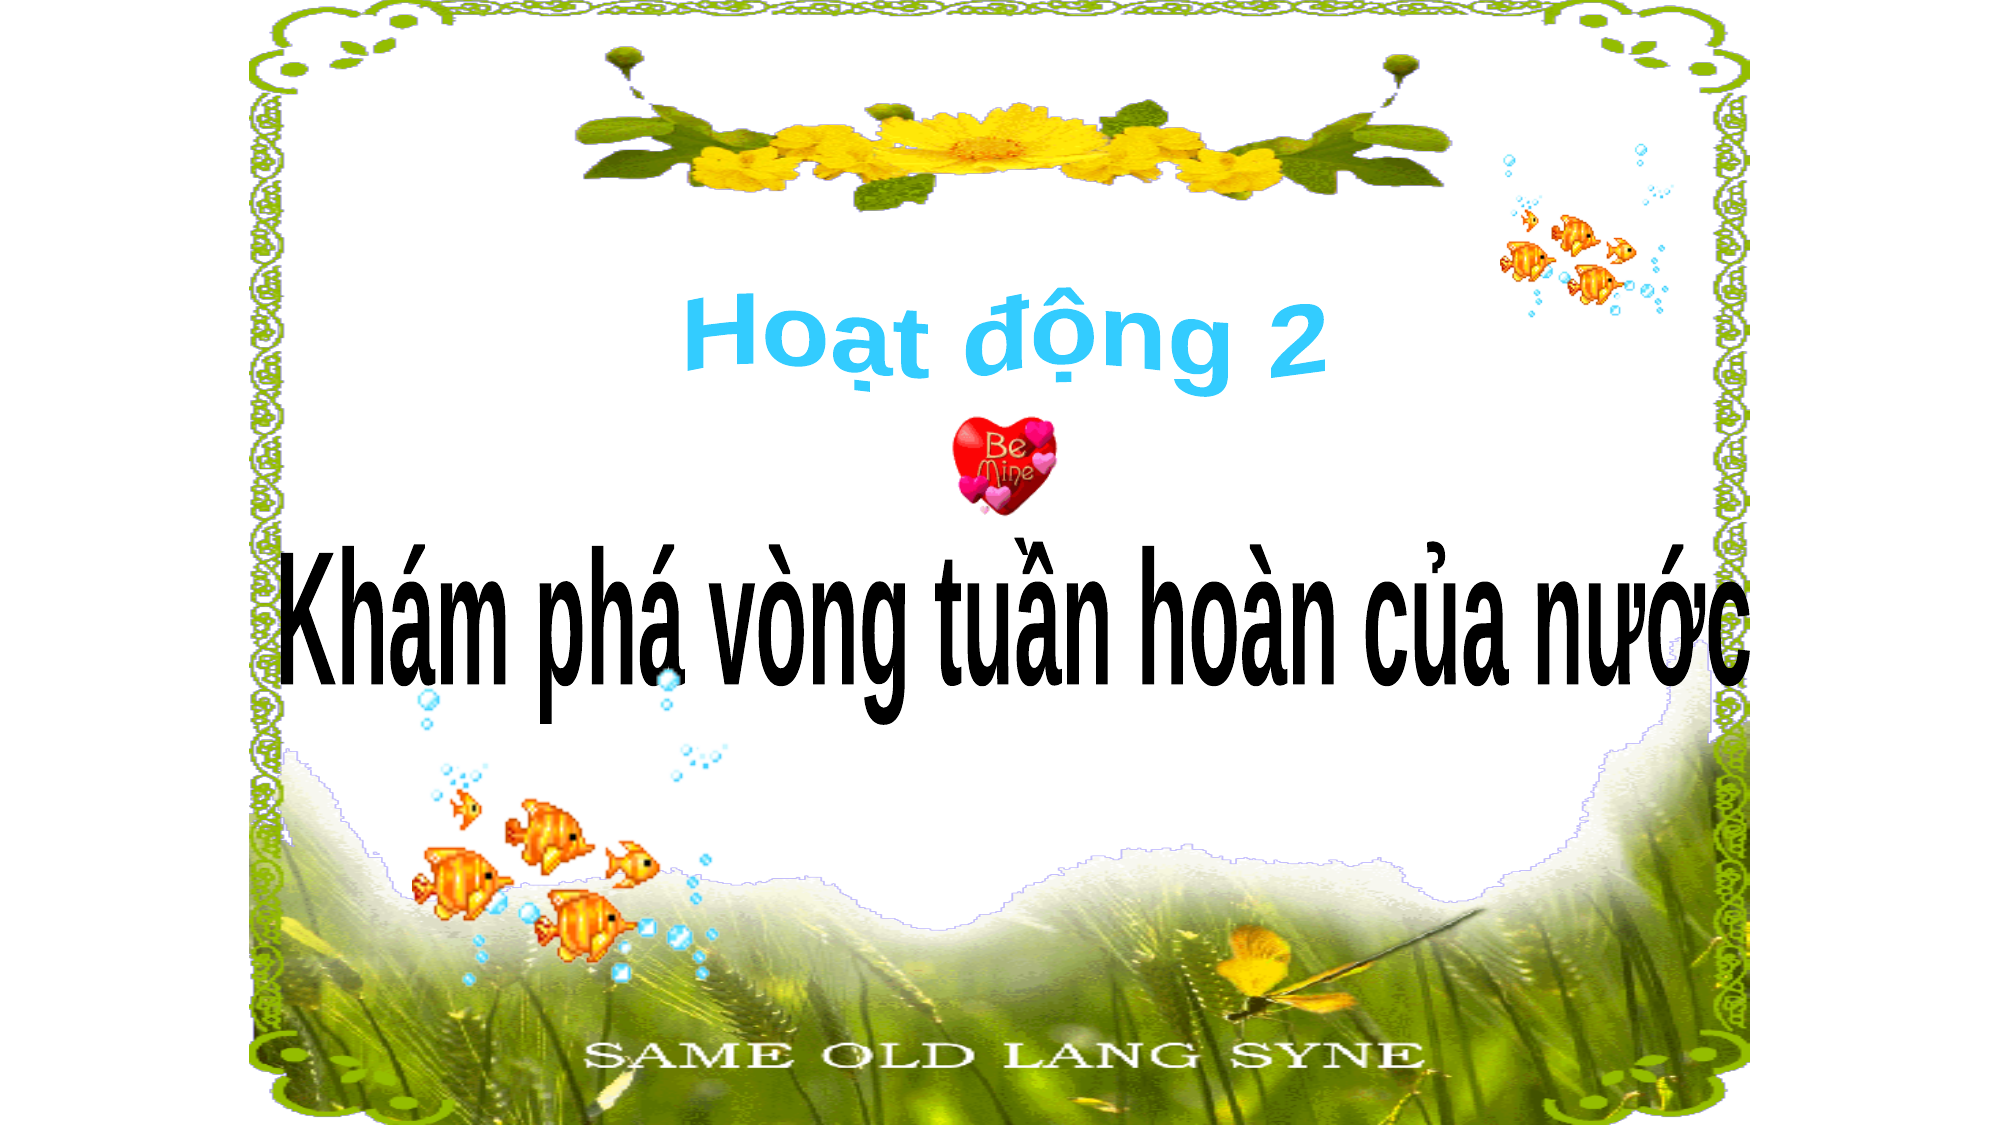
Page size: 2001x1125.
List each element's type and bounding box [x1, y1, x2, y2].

picture [249, 0, 1750, 1125]
